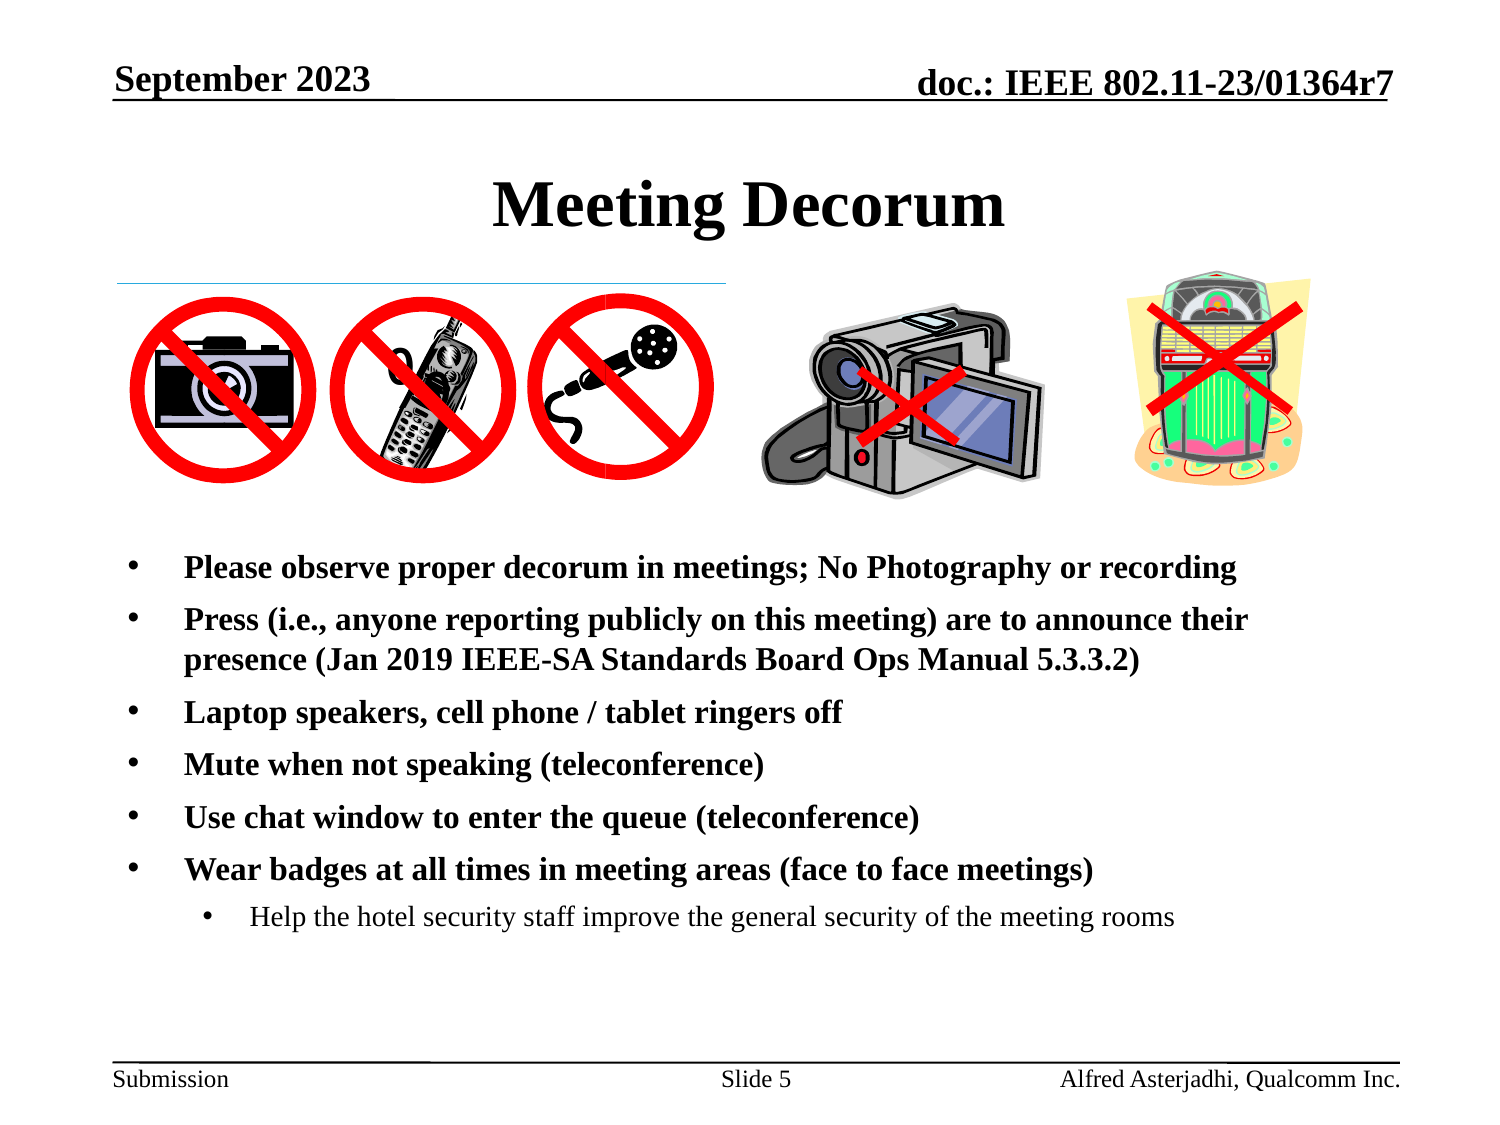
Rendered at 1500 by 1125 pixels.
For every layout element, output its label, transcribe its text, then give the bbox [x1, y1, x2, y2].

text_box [1126, 270, 1311, 487]
footer Alfred Asterjadhi, Qualcomm Inc. [878, 1061, 1402, 1093]
slide_number Slide 5 [712, 1061, 800, 1123]
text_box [761, 302, 1046, 500]
title Meeting Decorum [112, 112, 1388, 288]
list Please observe proper decorum in meetings; No Photography or recording Press (i.e., anyone reporting publicly on this meeting) are to announce their presence (Jan 2019 IEEE-SA Standards Board Ops Manual 5.3.3.2) Laptop speakers, cell phone / tablet ringers off Mute when not speaking (teleconference) Use chat window to enter the queue (teleconference) Wear badges at all times in meeting areas (face to face meetings) Help the hotel security staff improve the general security of the meeting rooms [112, 537, 1388, 1000]
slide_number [114, 54, 423, 100]
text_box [117, 283, 727, 484]
